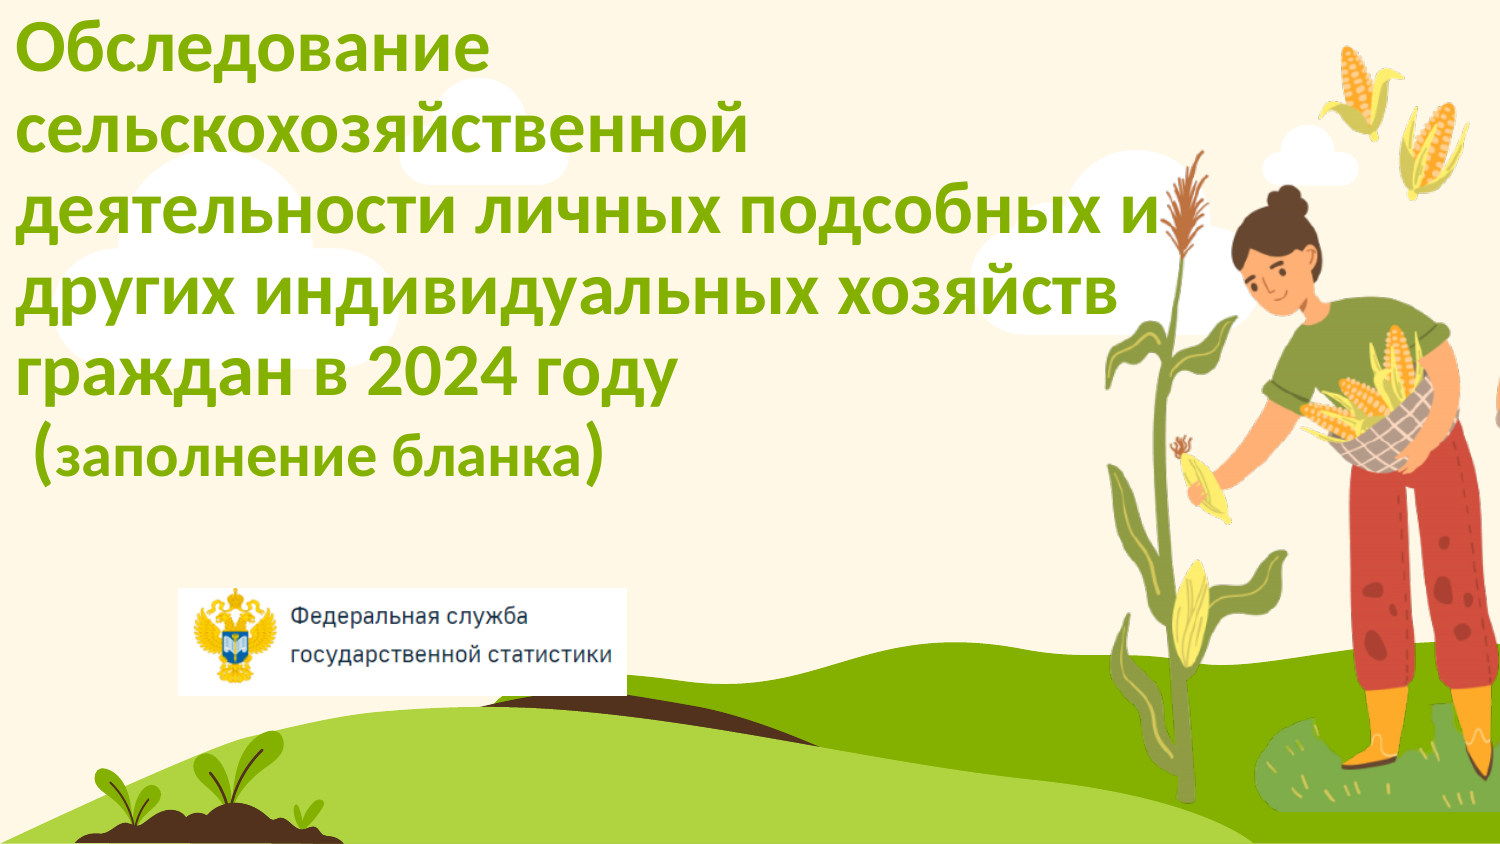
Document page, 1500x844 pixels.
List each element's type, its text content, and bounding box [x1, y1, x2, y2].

picture [178, 588, 627, 696]
picture [1038, 22, 1500, 813]
title Обследование сельскохозяйственной деятельности личных подсобных и других индивидуальных хозяйств граждан в 2024 году (заполнение бланка) [0, 51, 1033, 508]
